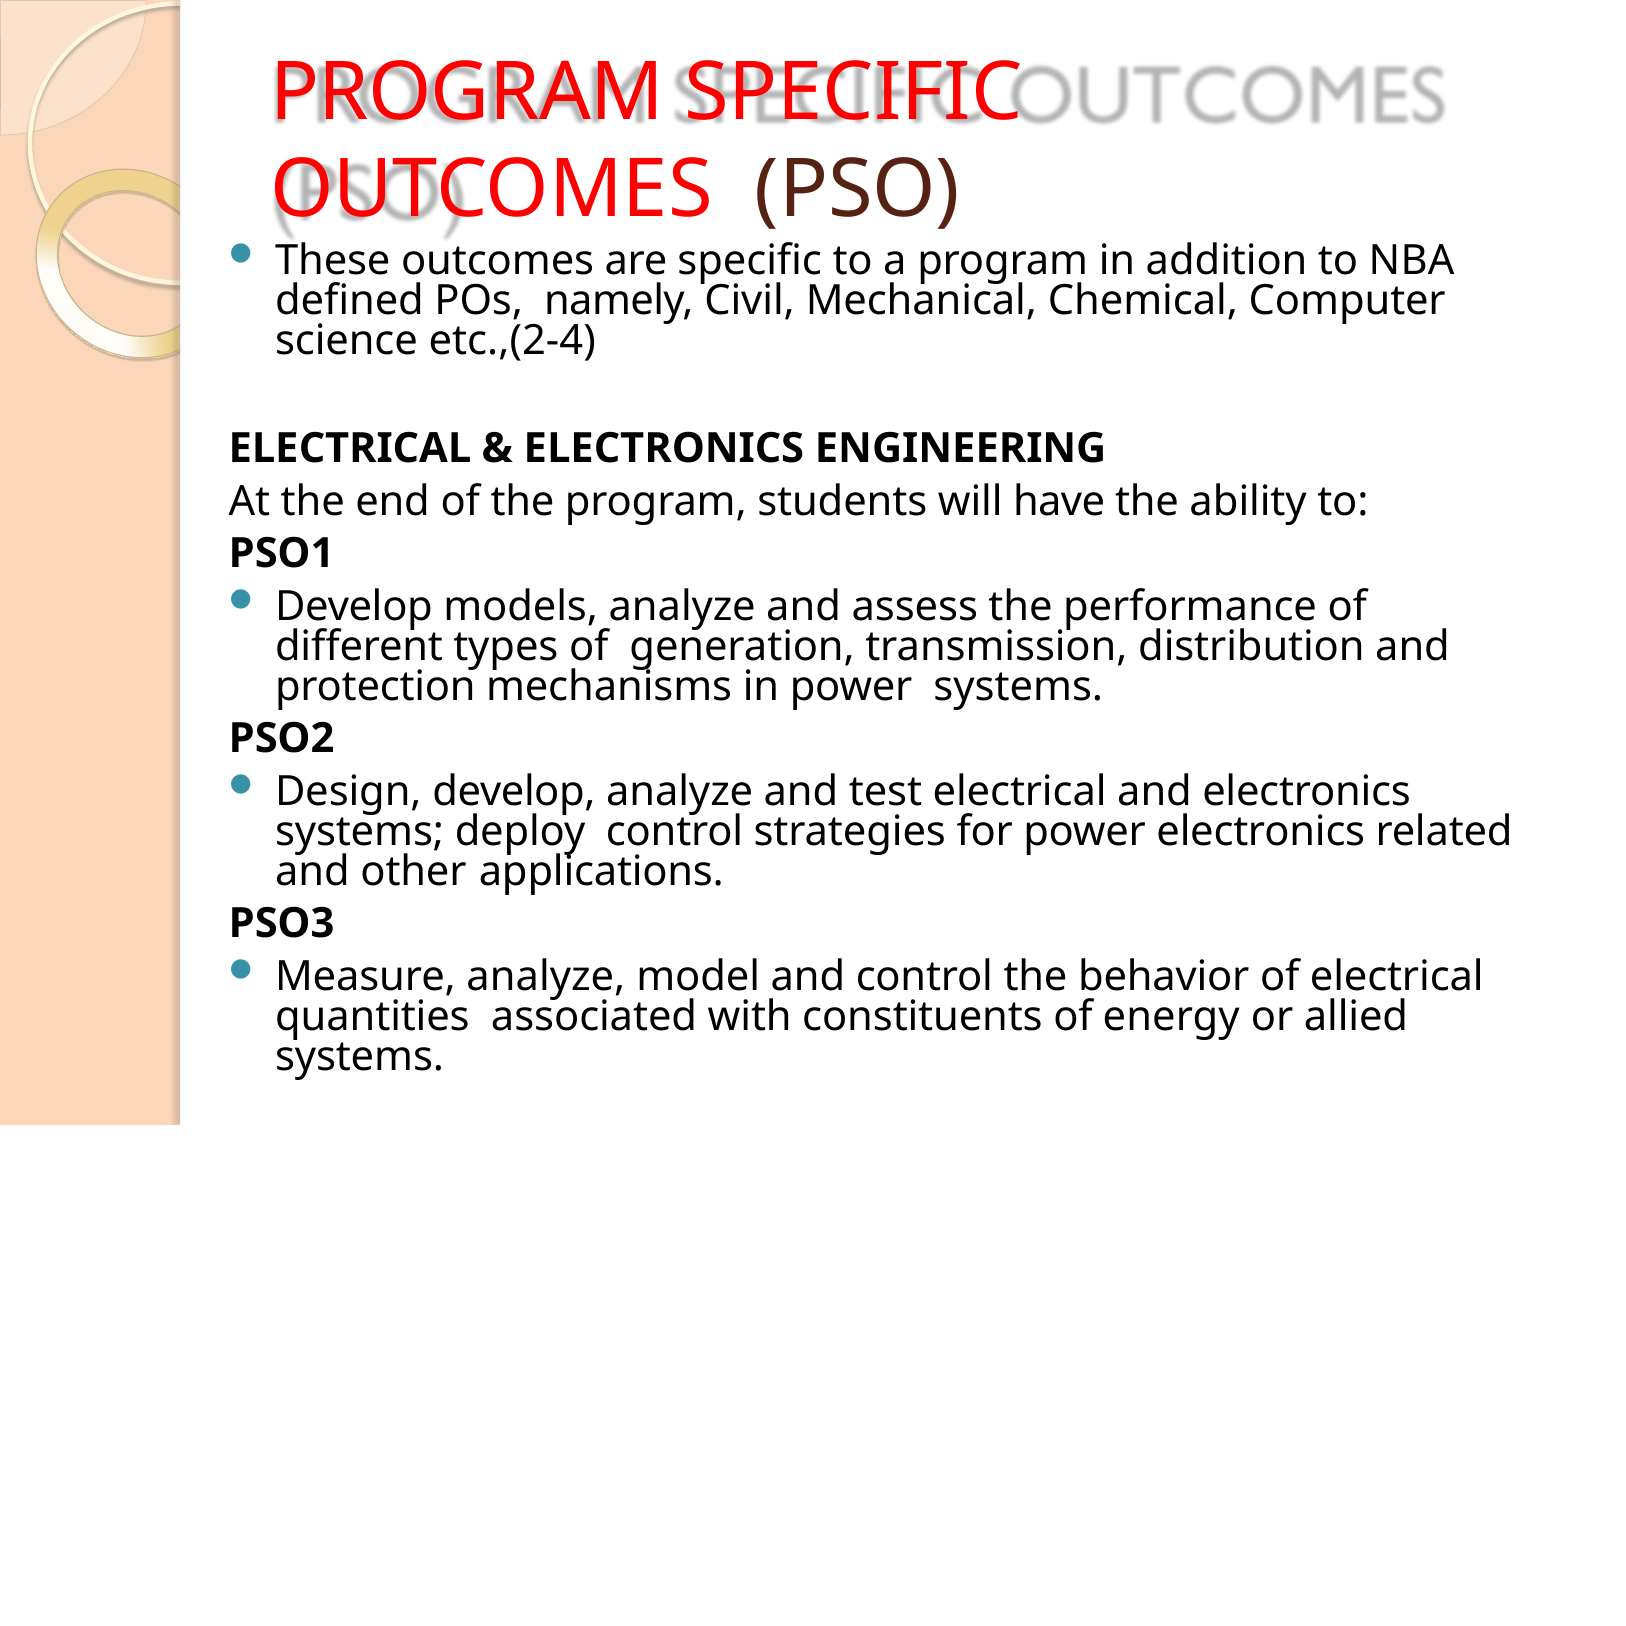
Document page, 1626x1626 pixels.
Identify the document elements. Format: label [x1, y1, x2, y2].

text_box [0, 0, 1625, 1126]
